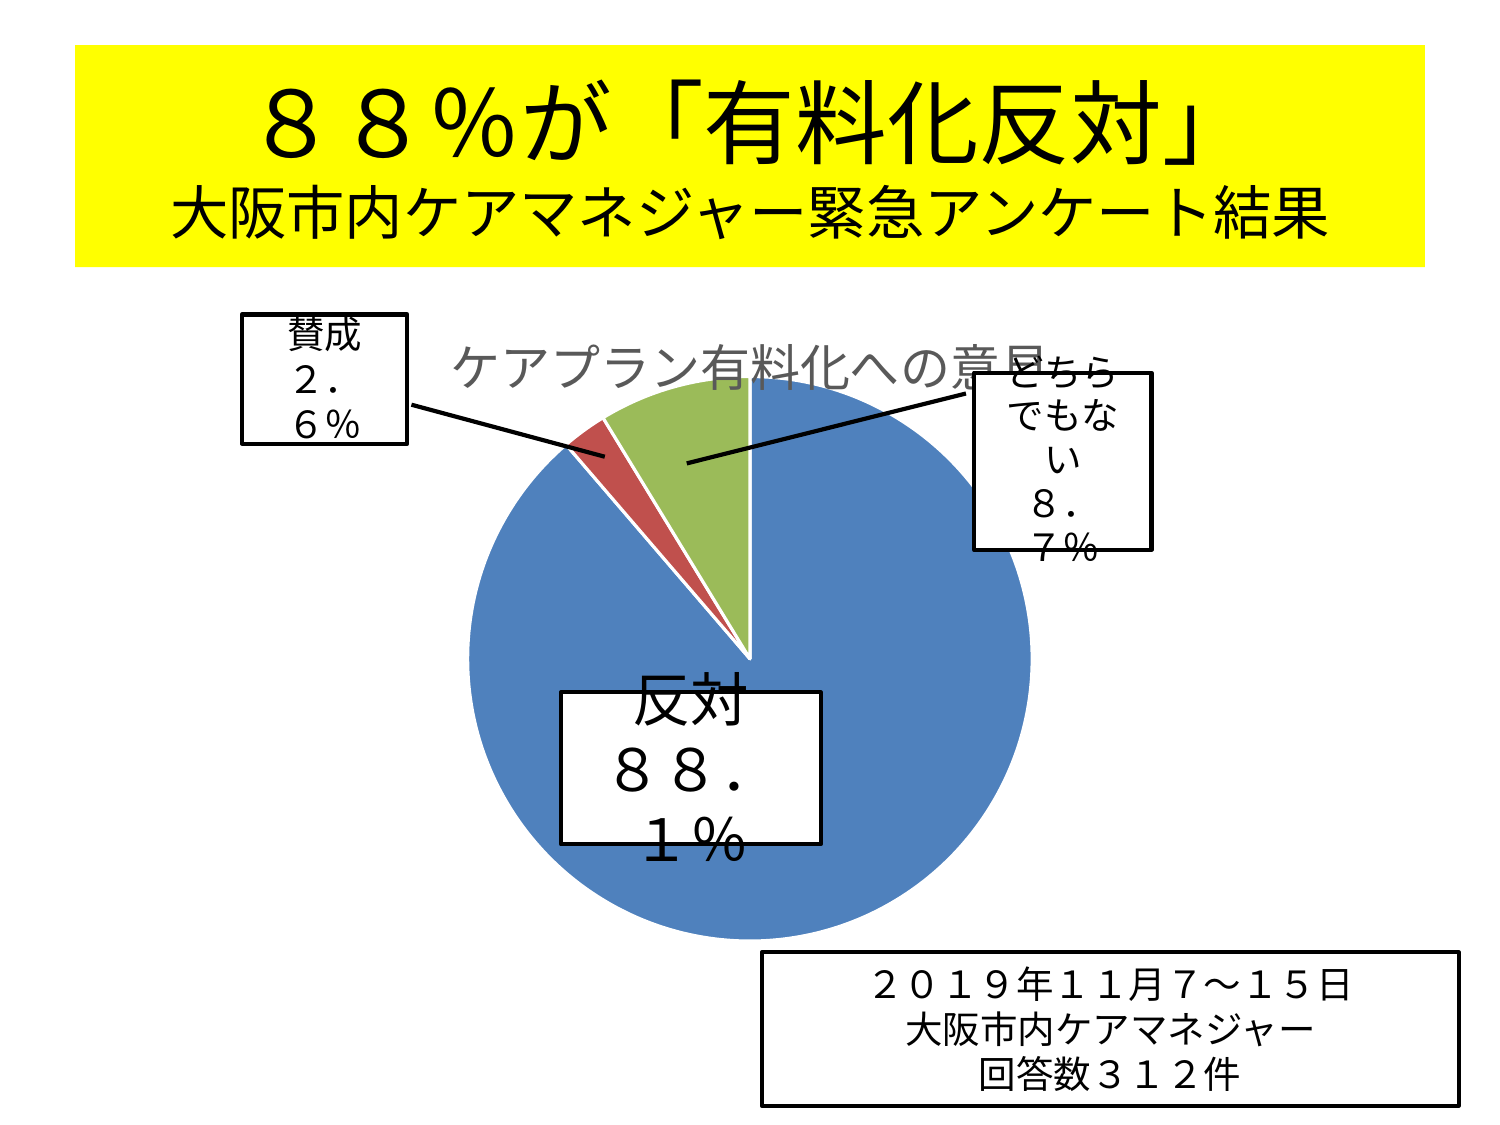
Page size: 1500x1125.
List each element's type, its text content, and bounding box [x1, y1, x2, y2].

chart [74, 290, 1426, 1034]
title ８８％が「有料化反対」 大阪市内ケアマネジャー緊急アンケート結果 [75, 45, 1425, 268]
text_box ２０１９年１１月７～１５日 大阪市内ケアマネジャー 回答数３１２件 [760, 950, 1461, 1108]
